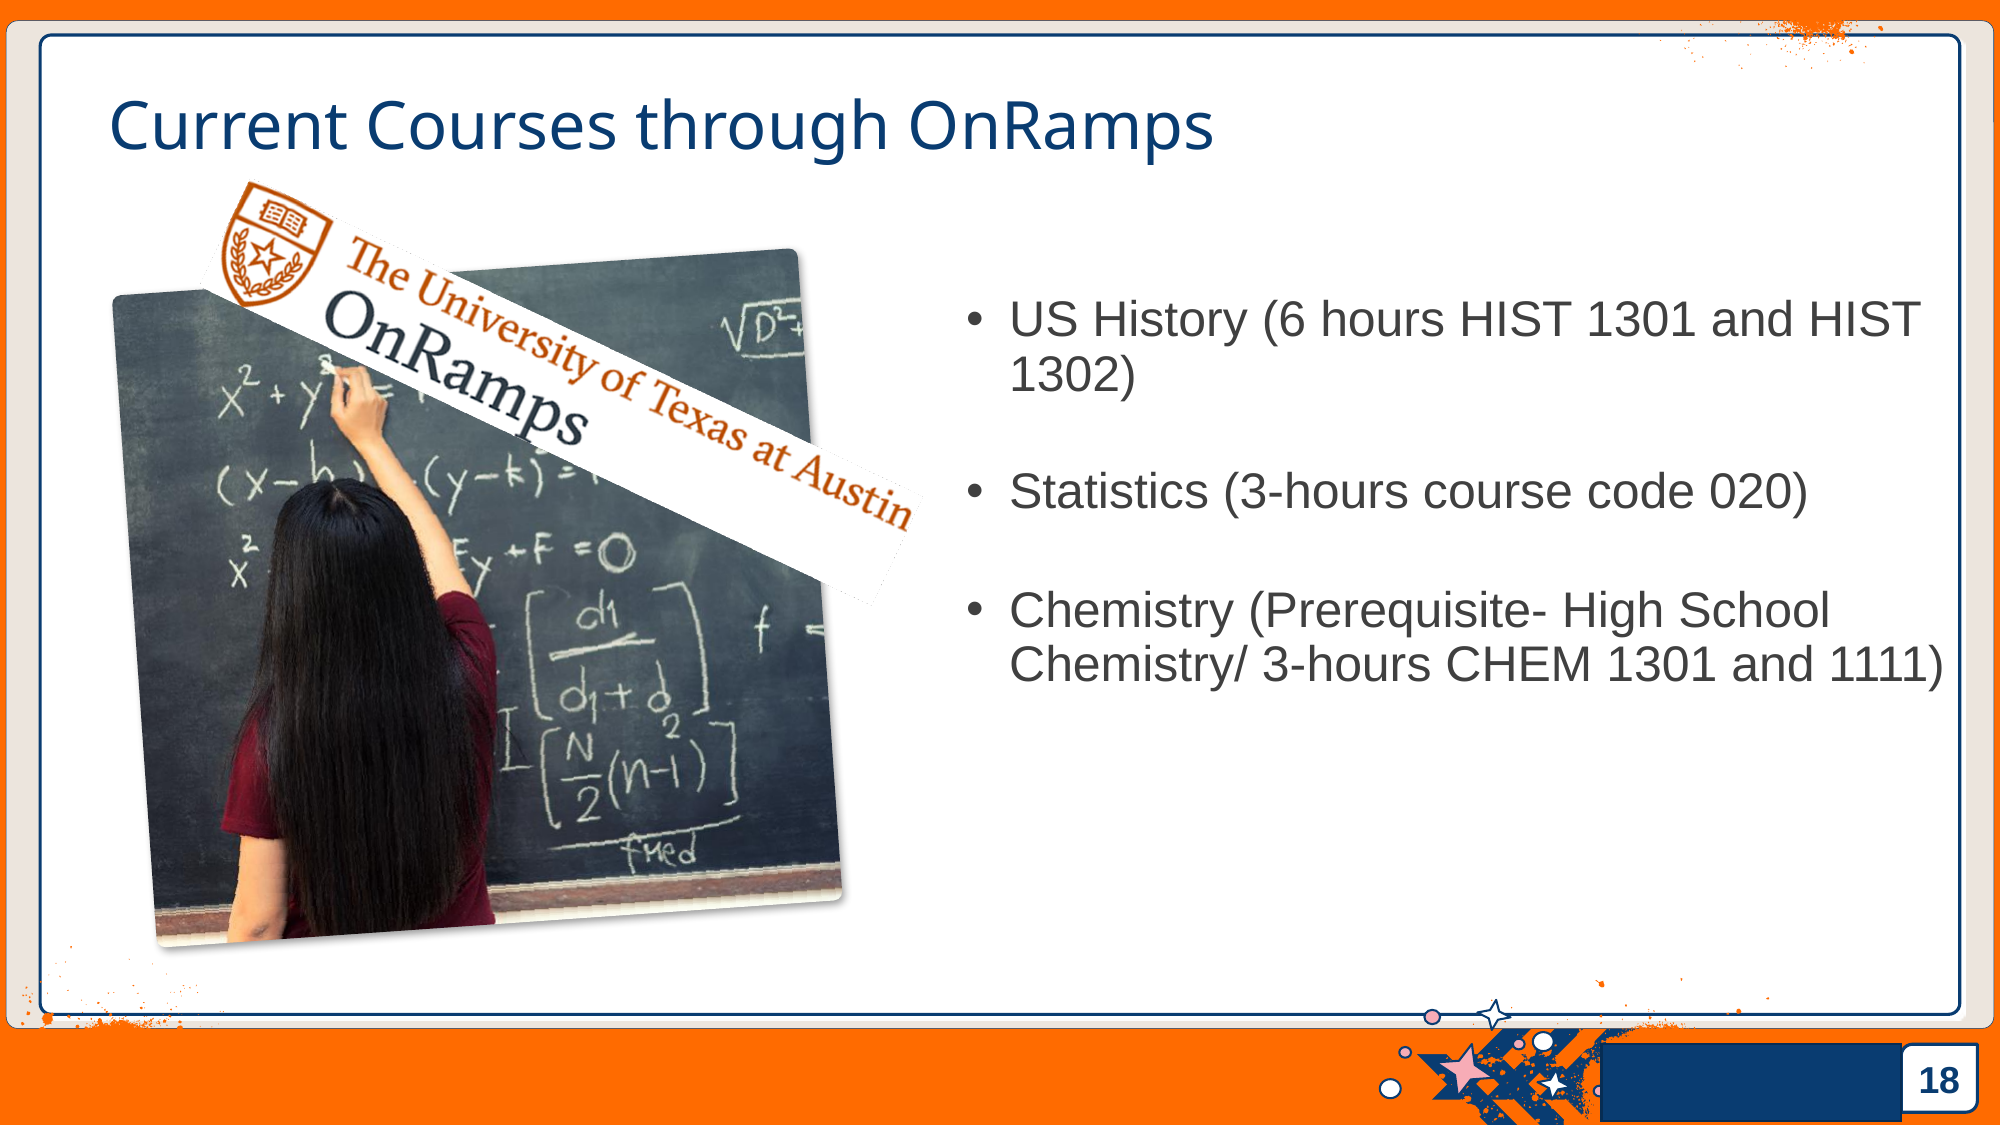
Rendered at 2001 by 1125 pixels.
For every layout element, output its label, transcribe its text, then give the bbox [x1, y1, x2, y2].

list US History (6 hours HIST 1301 and HIST 1302) Statistics (3-hours course code 020) Chemistry (Prerequisite- High School Chemistry/ 3-hours CHEM 1301 and 1111) [966, 247, 1978, 981]
slide_number 18 [1902, 1042, 1979, 1114]
title Current Courses through OnRamps [108, 91, 1891, 165]
text_box [1600, 1043, 1902, 1122]
picture [112, 177, 923, 948]
